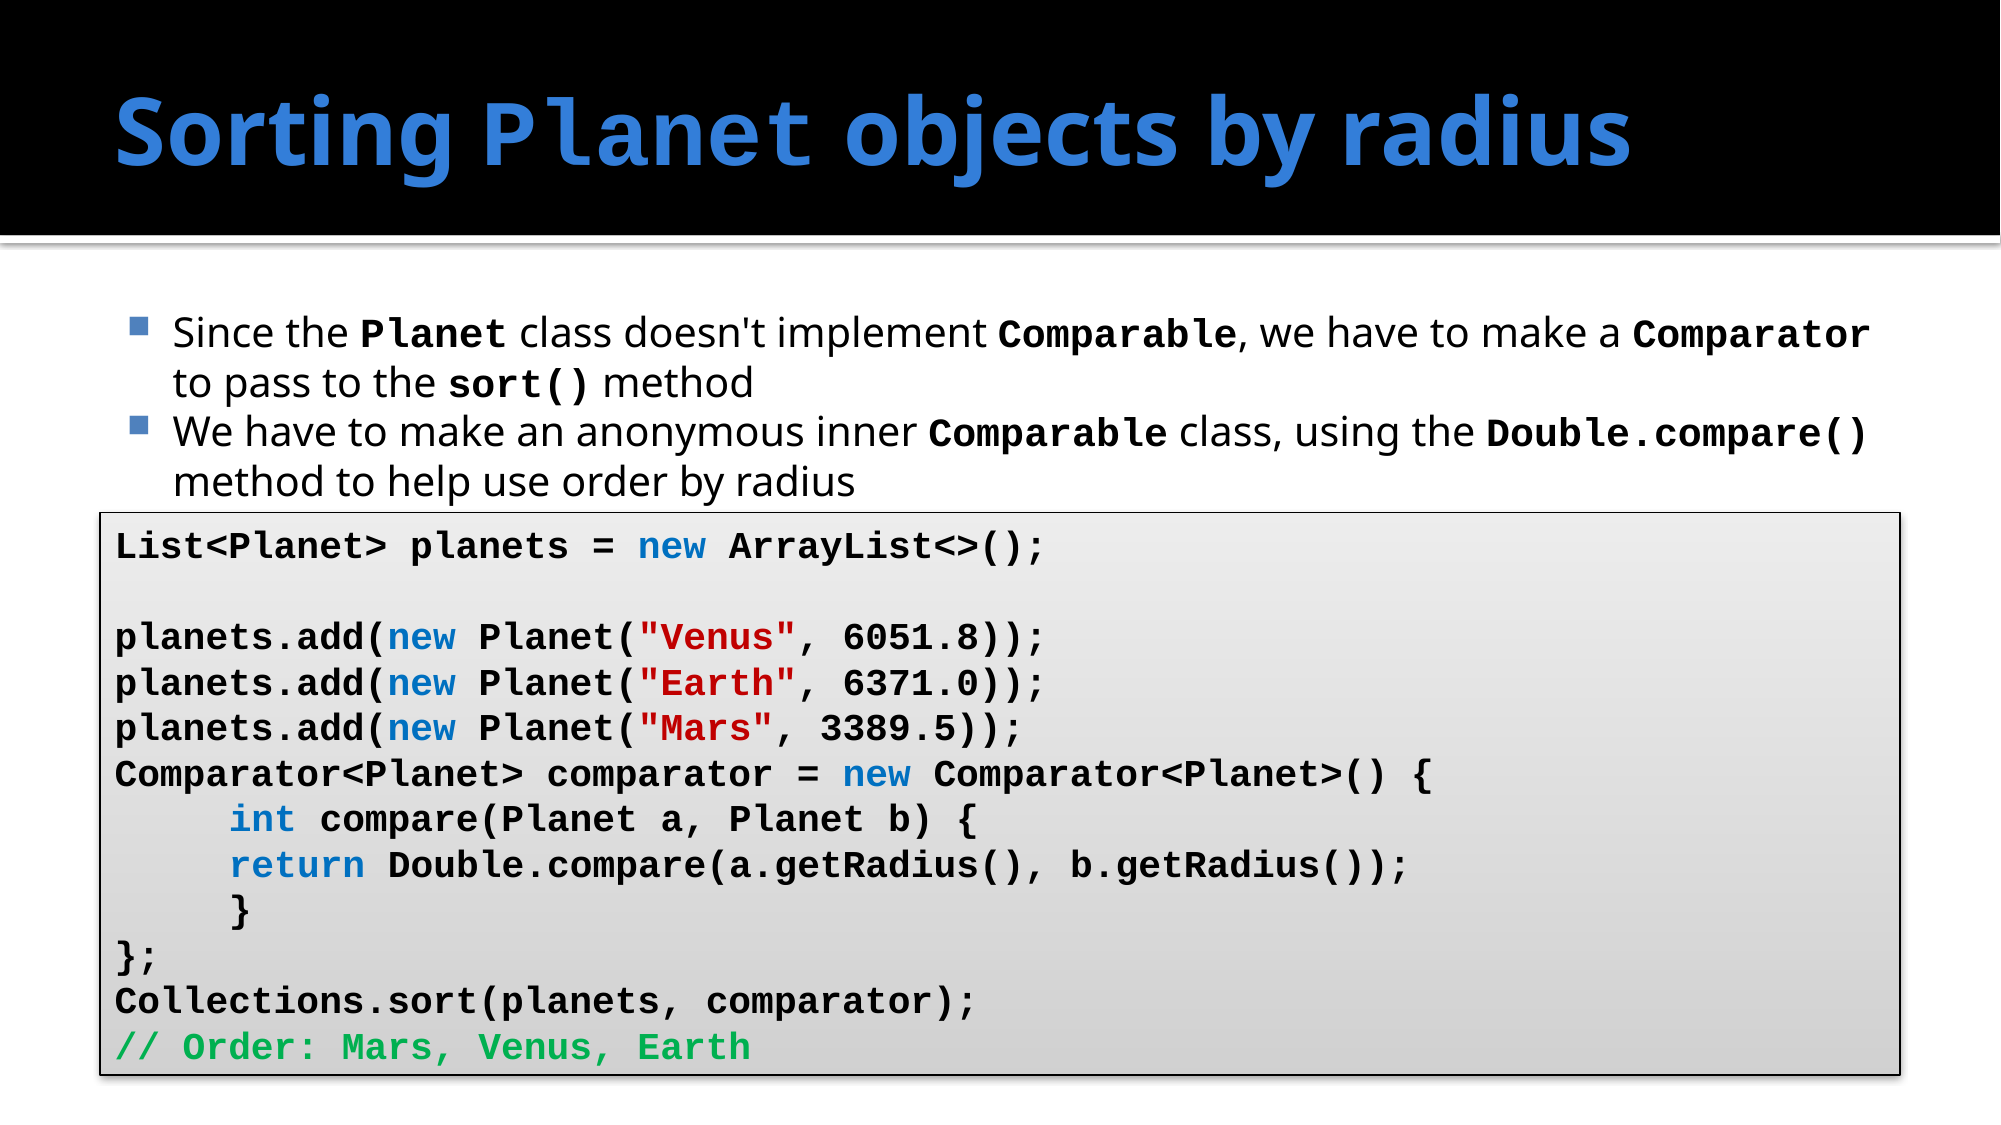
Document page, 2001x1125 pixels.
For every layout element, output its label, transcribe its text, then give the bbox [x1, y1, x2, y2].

title Sorting Planet objects by radius [99, 25, 1900, 231]
list Since the Planet class doesn't implement Comparable, we have to make a Comparator to pass to the sort() method We have to make an anonymous inner Comparable class, using the Double.compare() method to help use order by radius [99, 291, 1900, 512]
text_box List<Planet> planets = new ArrayList<>(); planets.add(new Planet("Venus", 6051.8)); planets.add(new Planet("Earth", 6371.0)); planets.add(new Planet("Mars", 3389.5)); Comparator<Planet> comparator = new Comparator<Planet>() { int compare(Planet a, Planet b) { return Double.compare(a.getRadius(), b.getRadius()); } }; Collections.sort(planets, comparator); // Order: Mars, Venus, Earth [99, 512, 1901, 1076]
